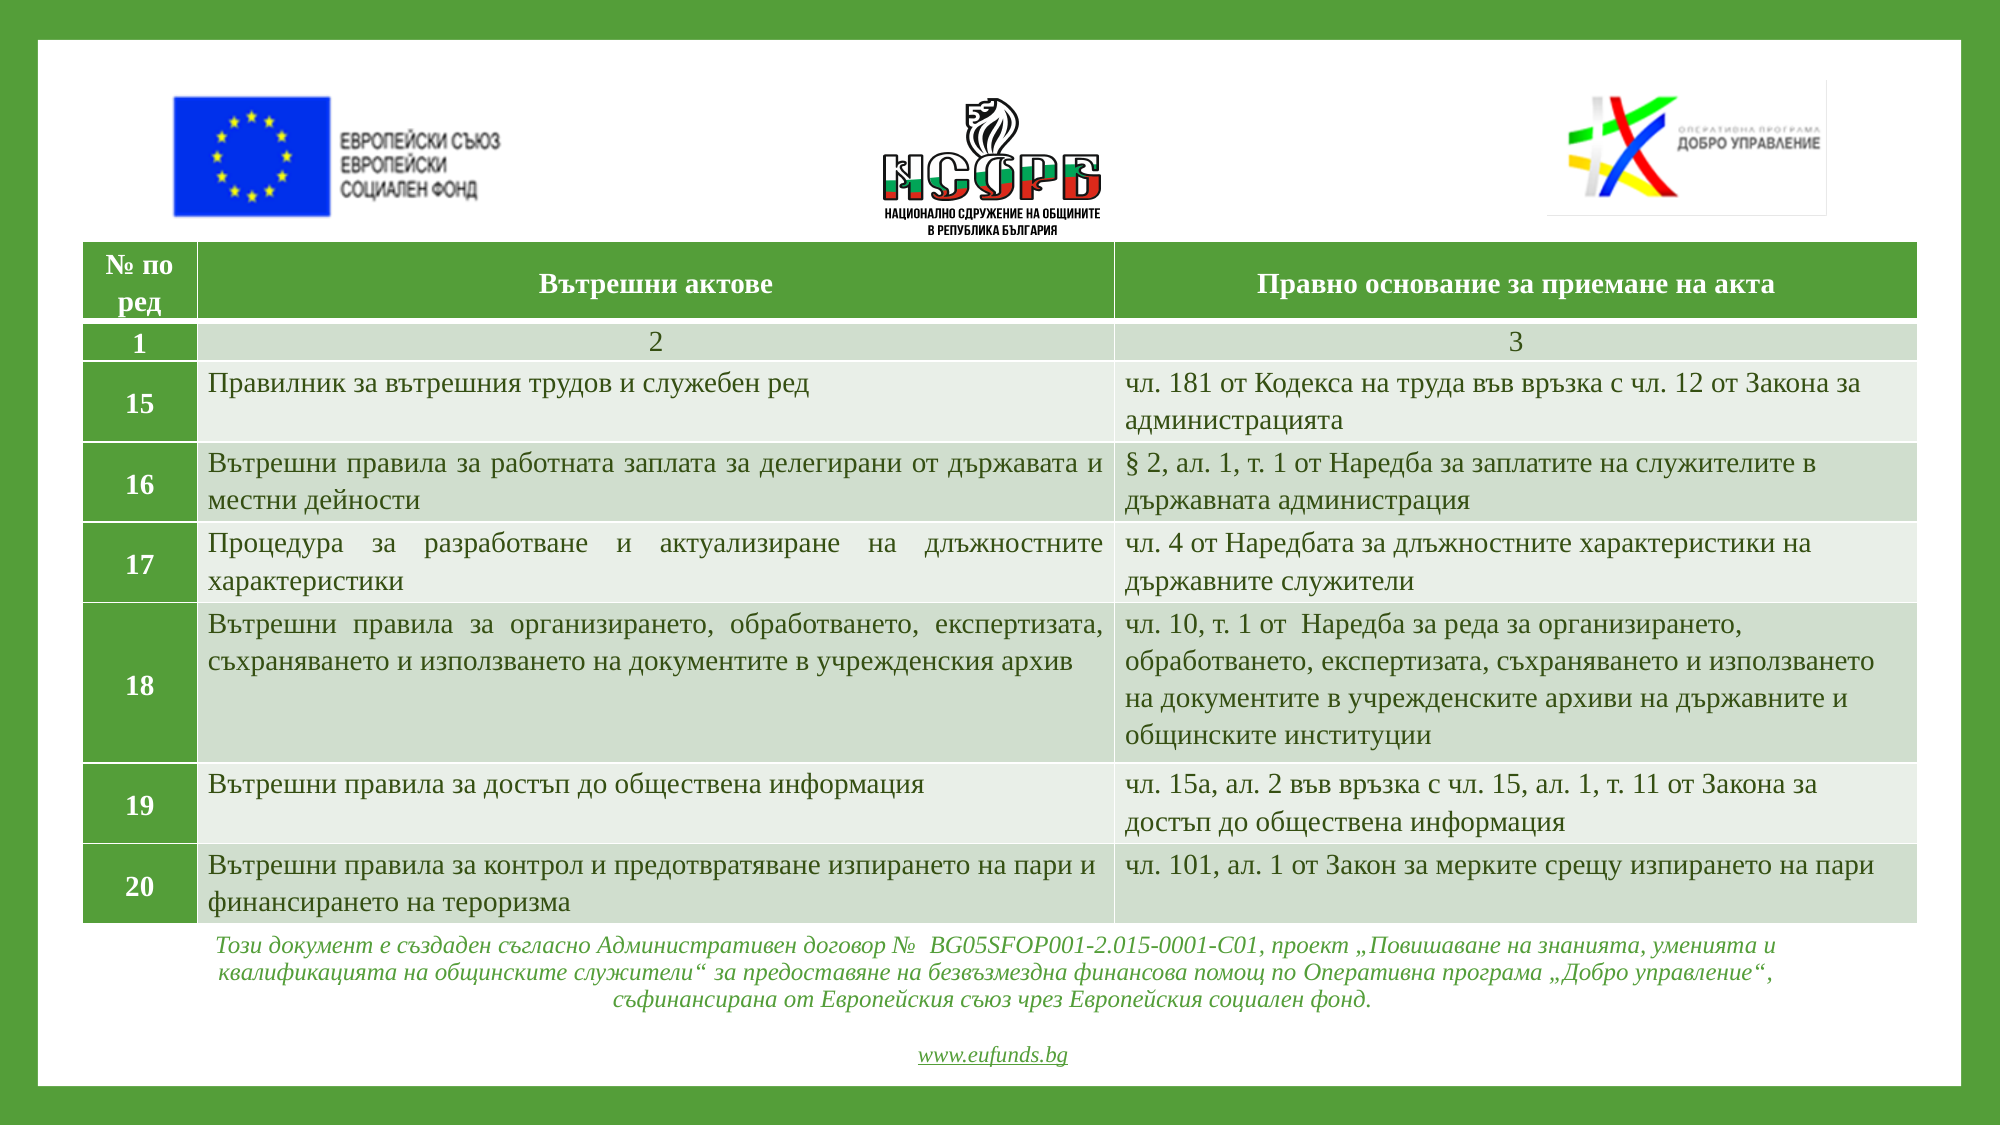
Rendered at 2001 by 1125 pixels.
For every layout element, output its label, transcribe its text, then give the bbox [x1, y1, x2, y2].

table_cell § 2, ал. 1, т. 1 от Наредба за заплатите на служителите в държавната администрация [1115, 443, 1917, 521]
table_cell Вътрешни правила за организирането, обработването, експертизата, съхраняването и използването на документите в учрежденския архив [198, 603, 1114, 762]
text_box [50, 49, 2000, 124]
table_cell Вътрешни правила за работната заплата за делегирани от държавата и местни дейности [198, 443, 1114, 521]
table_cell Правилник за вътрешния трудов и служебен ред [198, 362, 1114, 441]
table_header № по ред [83, 242, 197, 318]
table_cell Процедура за разработване и актуализиране на длъжностните характеристики [198, 523, 1114, 602]
table_cell чл. 10, т. 1 от Наредба за реда за организирането, обработването, експертизата, съхраняването и използването на документите в учрежденските архиви на държавните и общинските институции [1115, 603, 1917, 762]
table_cell Вътрешни правила за достъп до обществена информация [198, 764, 1114, 843]
table_cell 15 [83, 362, 197, 441]
text_box [75, 74, 2000, 149]
table_cell чл. 15а, ал. 2 във връзка с чл. 15, ал. 1, т. 11 от Закона за достъп до обществена информация [1115, 764, 1917, 843]
table_cell 19 [83, 764, 197, 843]
table_cell чл. 4 от Наредбата за длъжностните характеристики на държавните служители [1115, 523, 1917, 602]
table_cell 20 [83, 844, 197, 923]
text_box [24, 24, 2000, 99]
text_box Този документ е създаден съгласно Административен договор № BG05SFOP001-2.015-0001-C01, проект „Повишаване на знанията, уменията и квалификацията на общинските служители“ за предоставяне на безвъзмездна финансова помощ по Оперативна програма „Добро управление“, съфинансирана от Европейския съюз чрез Европейския социален фонд. www.eufunds.bg [121, 925, 1863, 1125]
table_cell Вътрешни правила за контрол и предотвратяване изпирането на пари и финансирането на тероризма [198, 844, 1114, 923]
table_header Правно основание за приемане на акта [1115, 242, 1917, 318]
table_cell 1 [83, 324, 197, 360]
table_cell 3 [1115, 324, 1917, 360]
table_cell 18 [83, 603, 197, 762]
text_box [0, 0, 2000, 74]
table_cell чл. 101, ал. 1 от Закон за мерките срещу изпирането на пари [1115, 844, 1917, 923]
table_header Вътрешни актове [198, 242, 1114, 318]
table_cell 16 [83, 443, 197, 521]
picture [157, 82, 533, 233]
table_cell чл. 181 от Кодекса на труда във връзка с чл. 12 от Закона за администрацията [1115, 362, 1917, 441]
picture [1547, 80, 1828, 217]
table_cell 2 [198, 324, 1114, 360]
table_cell 17 [83, 523, 197, 602]
picture [883, 98, 1101, 235]
